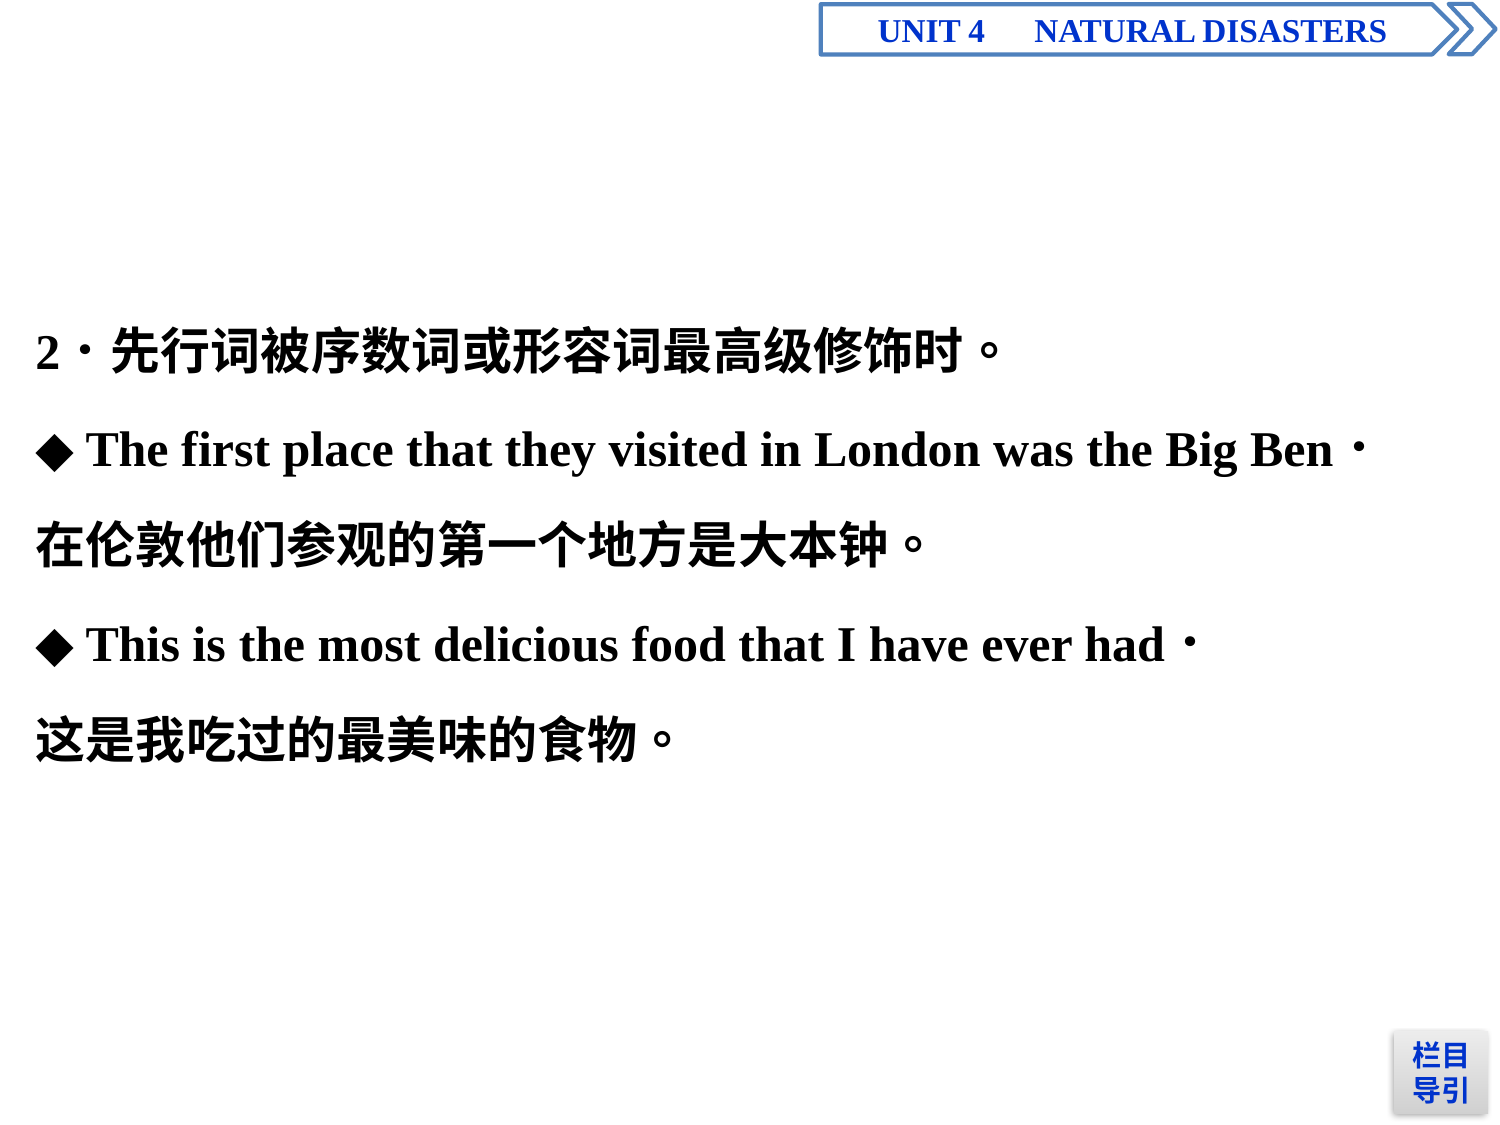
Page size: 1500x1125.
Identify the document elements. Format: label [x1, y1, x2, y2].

text_box [35, 318, 1466, 806]
